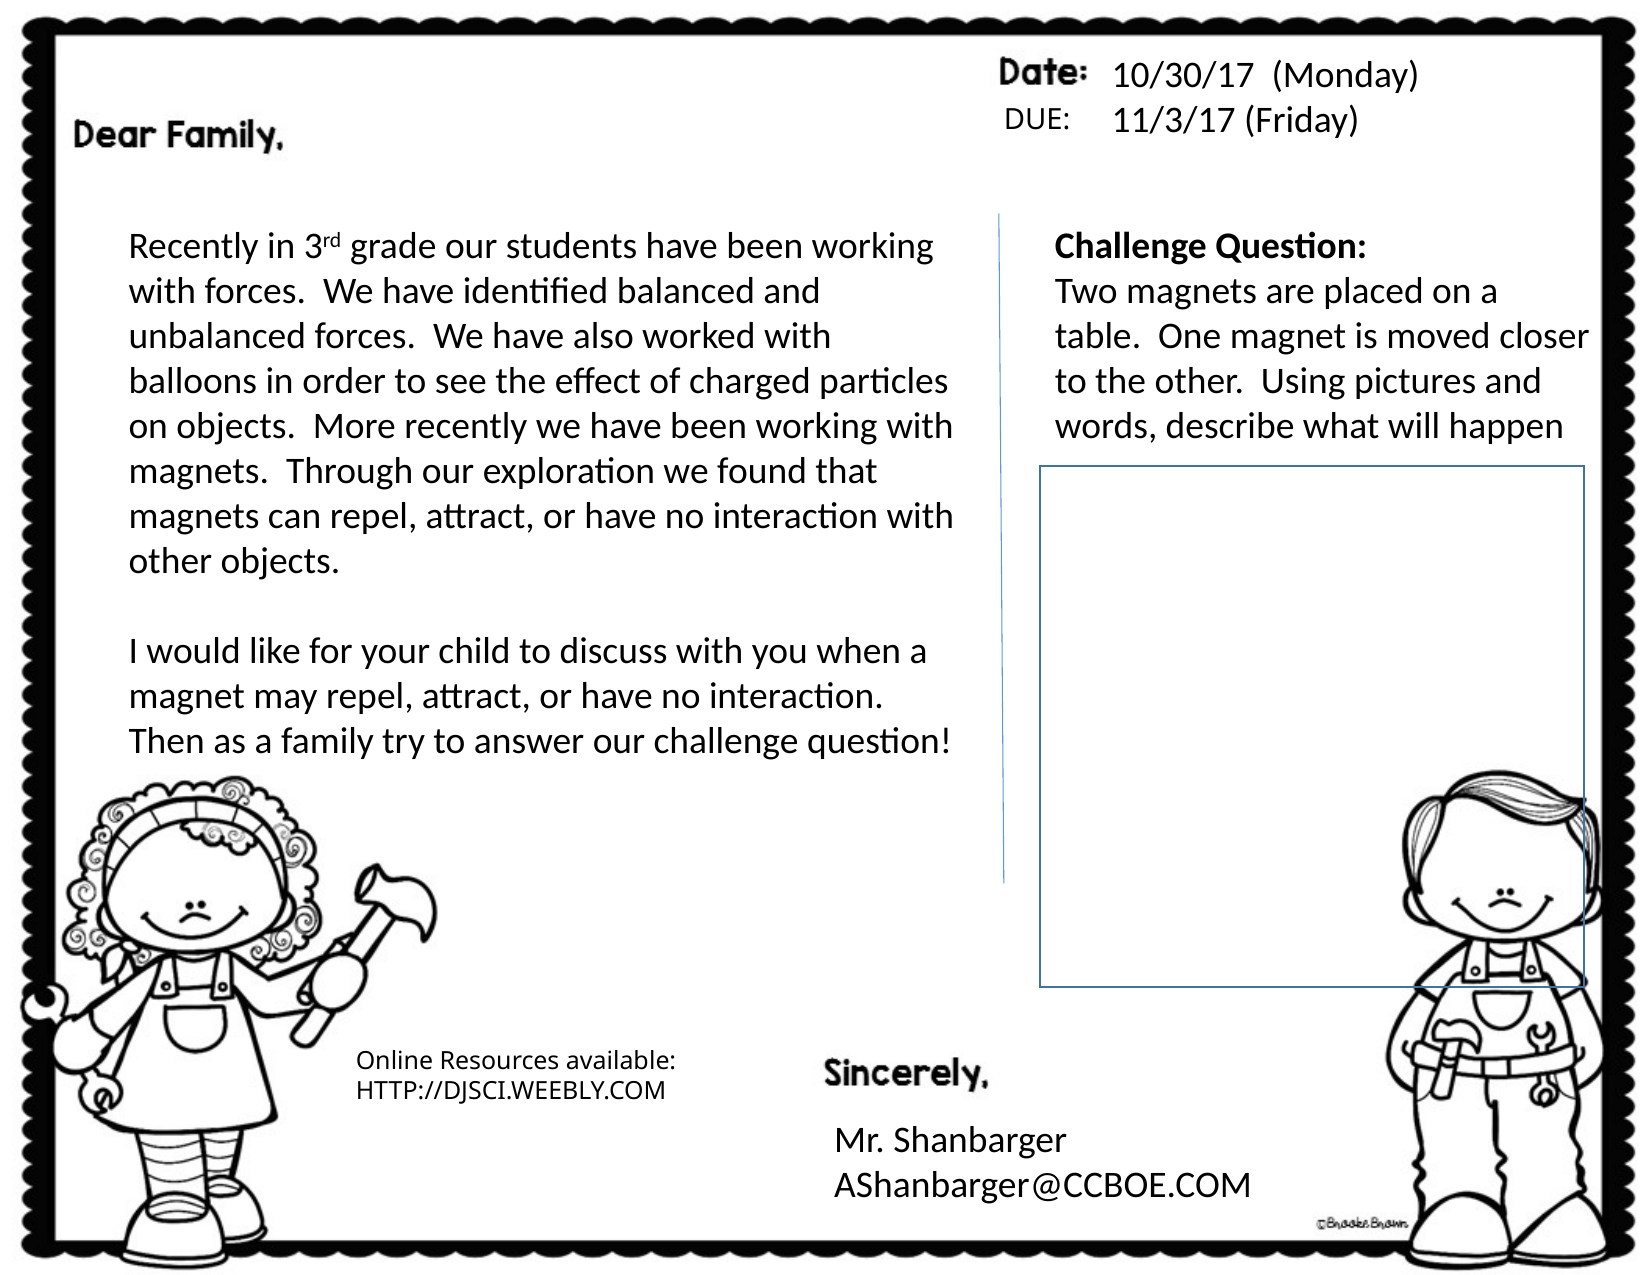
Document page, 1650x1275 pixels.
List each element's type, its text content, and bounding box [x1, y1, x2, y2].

text_box DUE: [988, 93, 1118, 144]
text_box [1039, 465, 1585, 988]
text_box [998, 213, 1004, 884]
text_box Challenge Question: Two magnets are placed on a table. One magnet is moved closer to the other. Using pictures and words, describe what will happen [1040, 213, 1608, 454]
text_box Online Resources available: HTTP://DJSCI.WEEBLY.COM [341, 1036, 802, 1112]
text_box Mr. Shanbarger AShanbarger@CCBOE.COM [819, 1107, 1268, 1213]
picture [0, 0, 1650, 1275]
text_box Recently in 3rd grade our students have been working with forces. We have identified balanced and unbalanced forces. We have also worked with balloons in order to see the effect of charged particles on objects. More recently we have been working with magnets. Through our exploration we found that magnets can repel, attract, or have no interaction with other objects. I would like for your child to discuss with you when a magnet may repel, attract, or have no interaction. Then as a family try to answer our challenge question! [113, 213, 980, 769]
text_box 10/30/17 (Monday) 11/3/17 (Friday) [1096, 42, 1435, 148]
